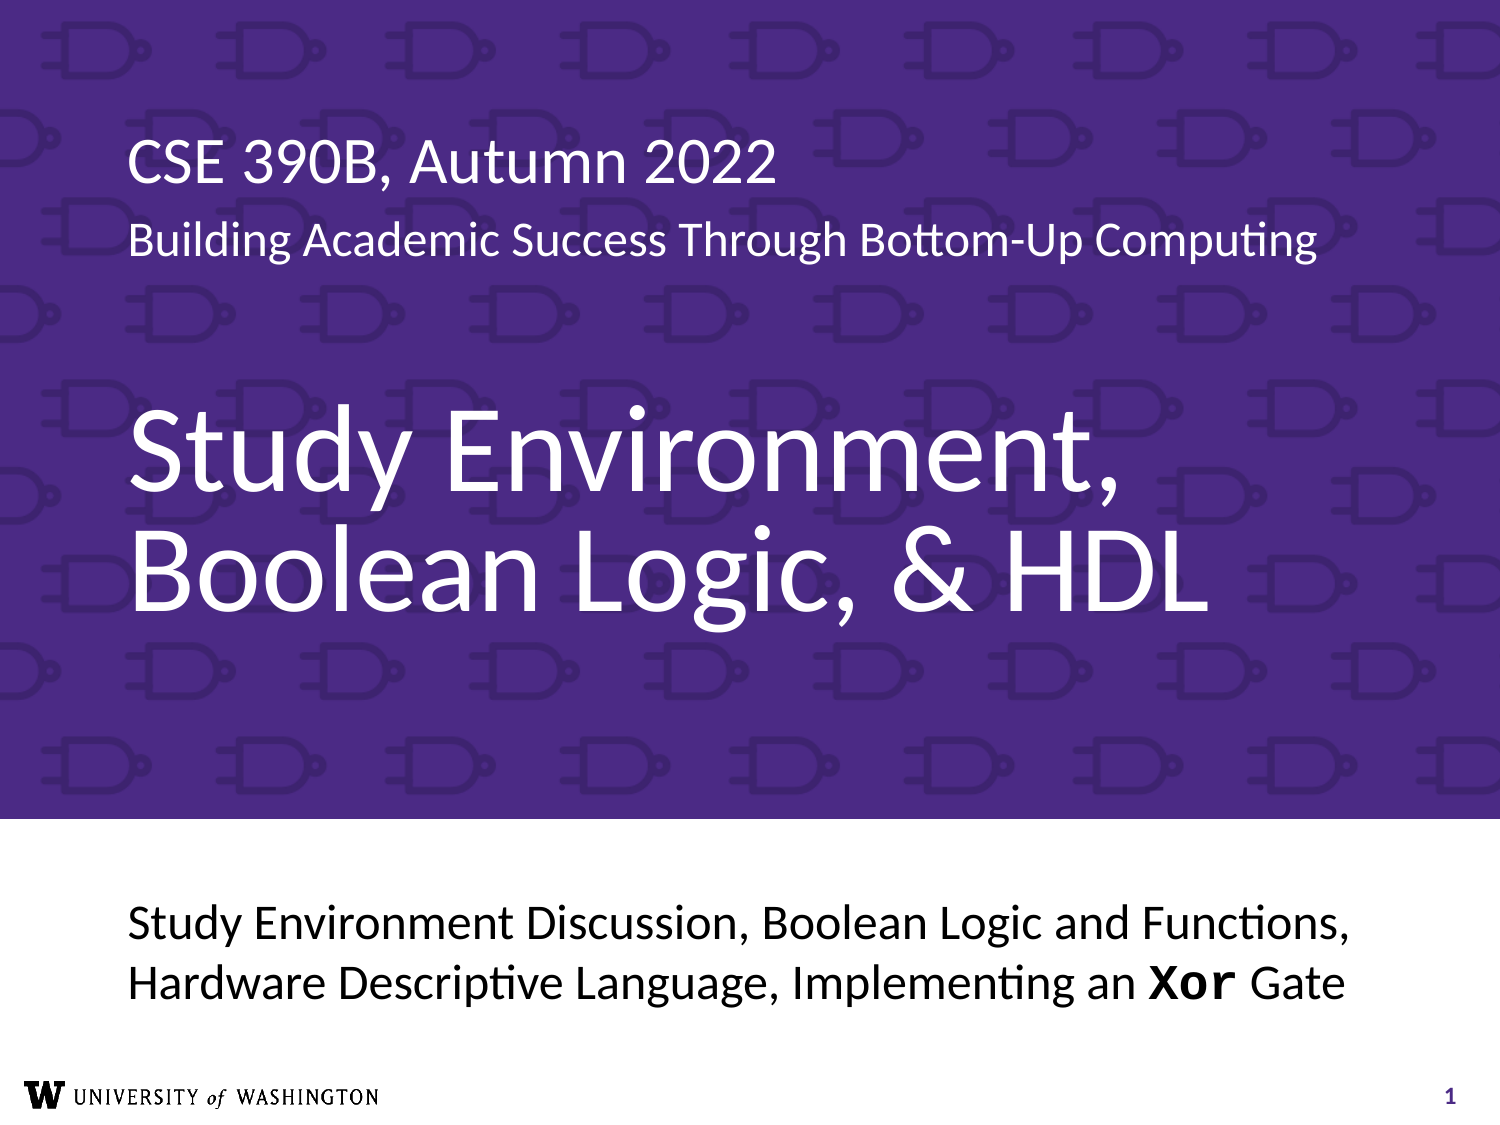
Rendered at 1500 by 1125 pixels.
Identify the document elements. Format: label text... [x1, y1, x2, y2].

picture [24, 1081, 378, 1109]
picture [0, 0, 1500, 819]
title Study Environment, Boolean Logic, & HDL [112, 394, 1388, 636]
subtitle Study Environment Discussion, Boolean Logic and Functions, Hardware Descriptive Language, Implementing an Xor Gate [112, 881, 1388, 1026]
